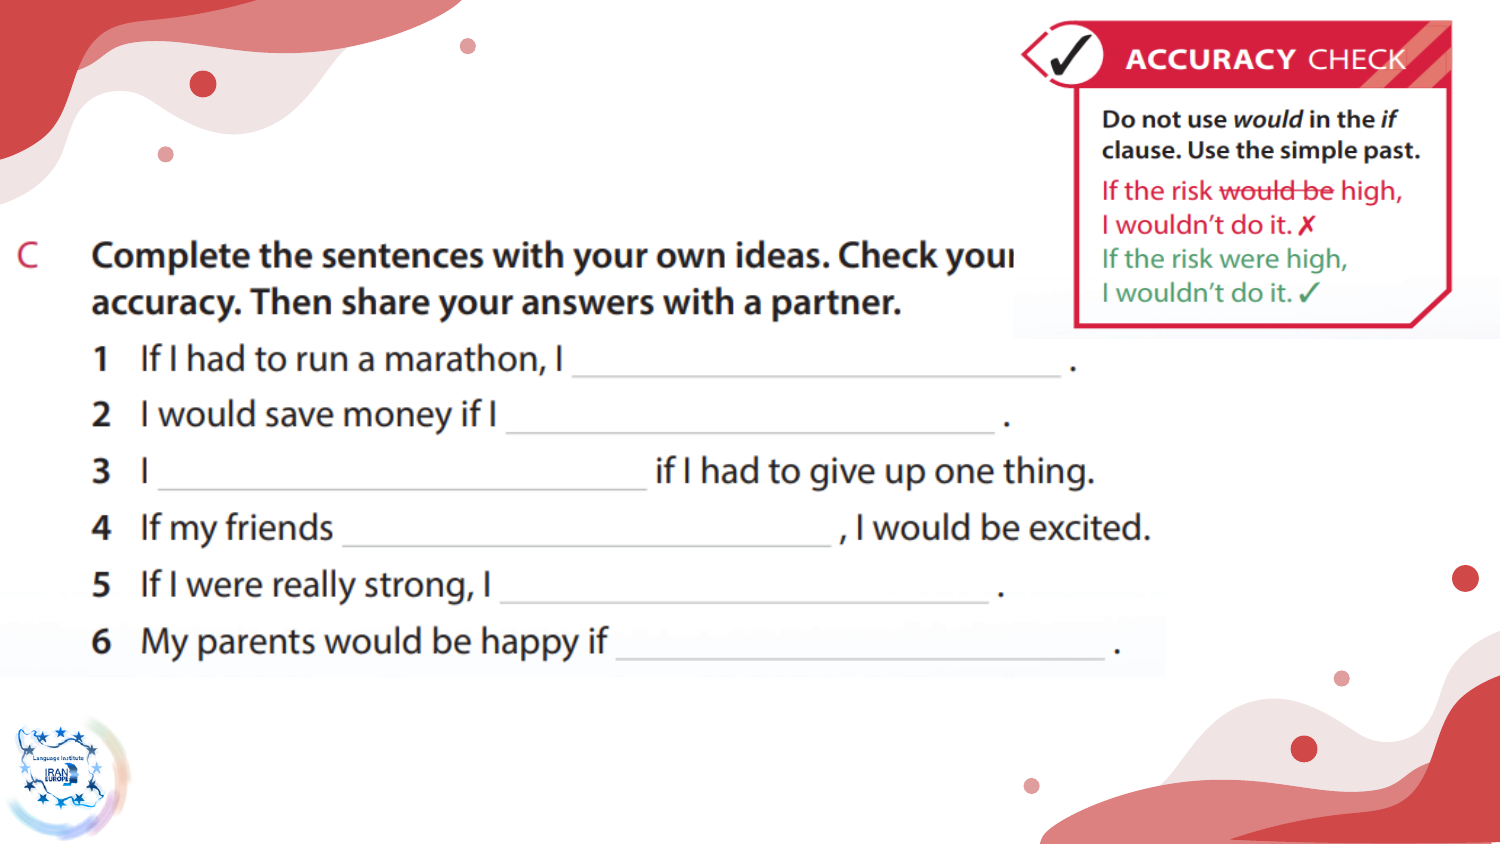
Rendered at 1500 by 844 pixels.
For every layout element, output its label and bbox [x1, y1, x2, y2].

picture [0, 0, 1500, 677]
picture [0, 711, 136, 844]
